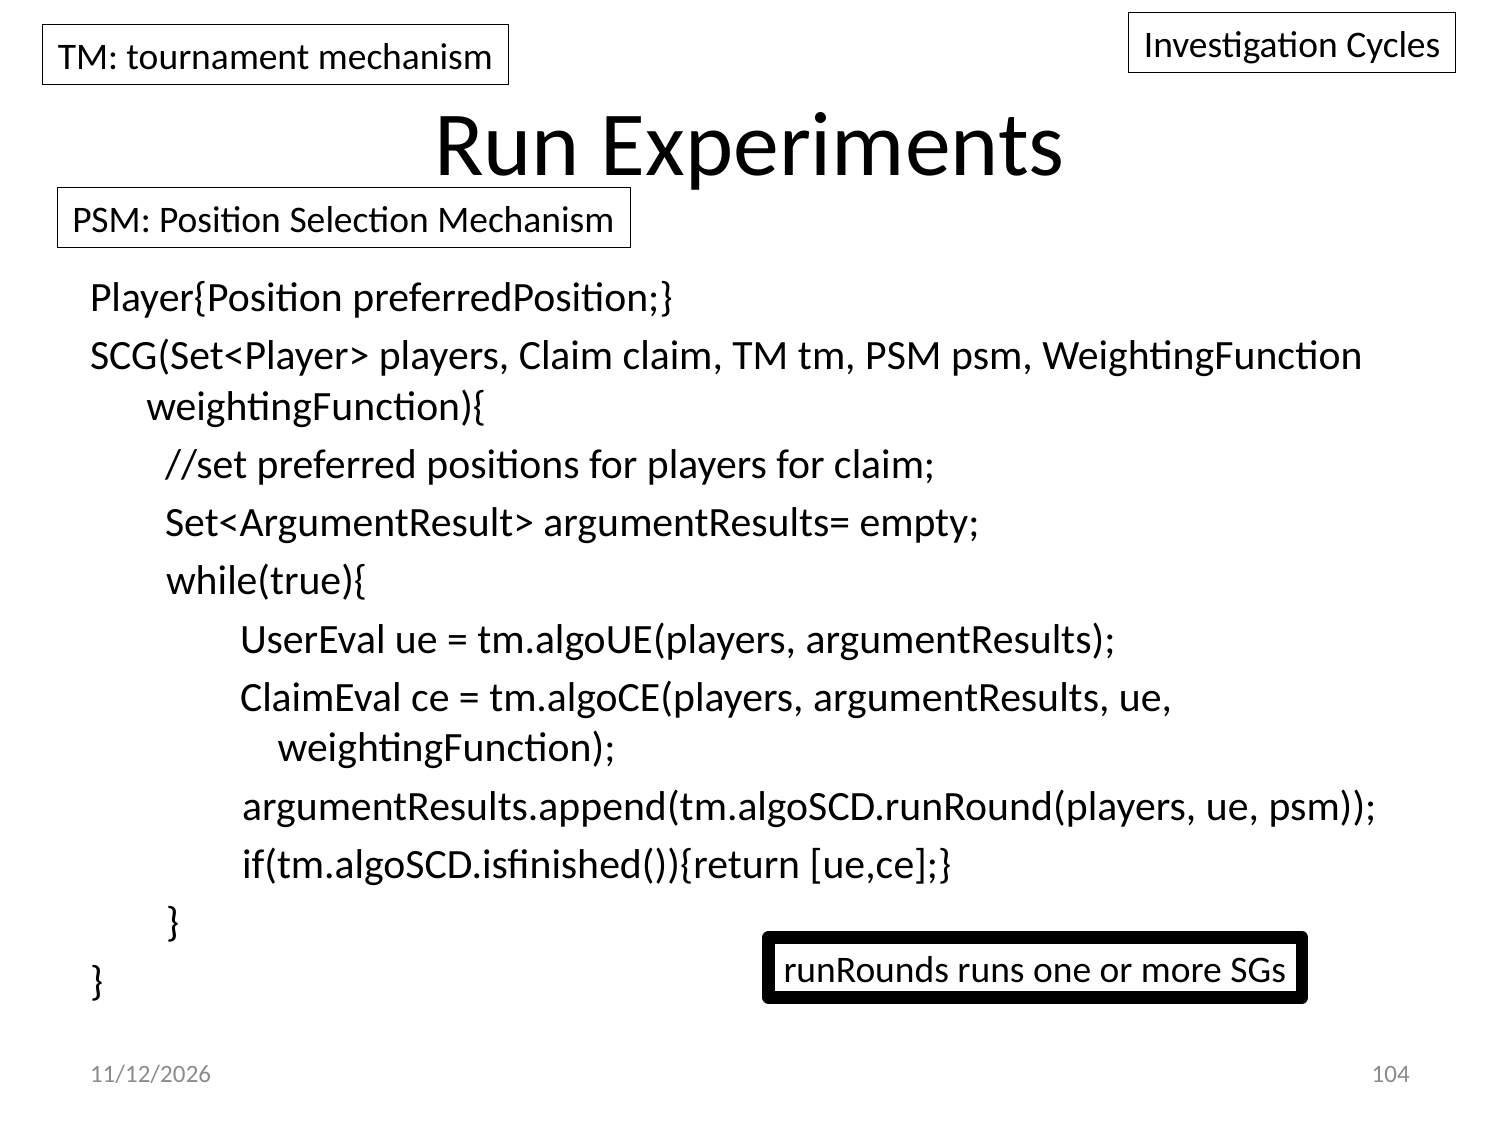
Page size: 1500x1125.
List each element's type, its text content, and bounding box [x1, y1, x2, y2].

text_box runRounds runs one or more SGs [768, 937, 1302, 998]
text_box PSM: Position Selection Mechanism [57, 187, 631, 248]
text_box TM: tournament mechanism [42, 24, 509, 85]
text_box Investigation Cycles [1128, 12, 1456, 73]
slide_number 104 [1074, 1042, 1425, 1103]
list Player{Position preferredPosition;} SCG(Set<Player> players, Claim claim, TM tm, PSM psm, WeightingFunction weightingFunction){ //set preferred positions for players for claim; Set<ArgumentResult> argumentResults= empty; while(true){ UserEval ue = tm.algoUE(players, argumentResults); ClaimEval ce = tm.algoCE(players, argumentResults, ue, weightingFunction); argumentResults.append(tm.algoSCD.runRound(players, ue, psm)); if(tm.algoSCD.isfinished()){return [ue,ce];} } } [75, 262, 1425, 1005]
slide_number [75, 1042, 425, 1103]
title Run Experiments [75, 45, 1425, 233]
